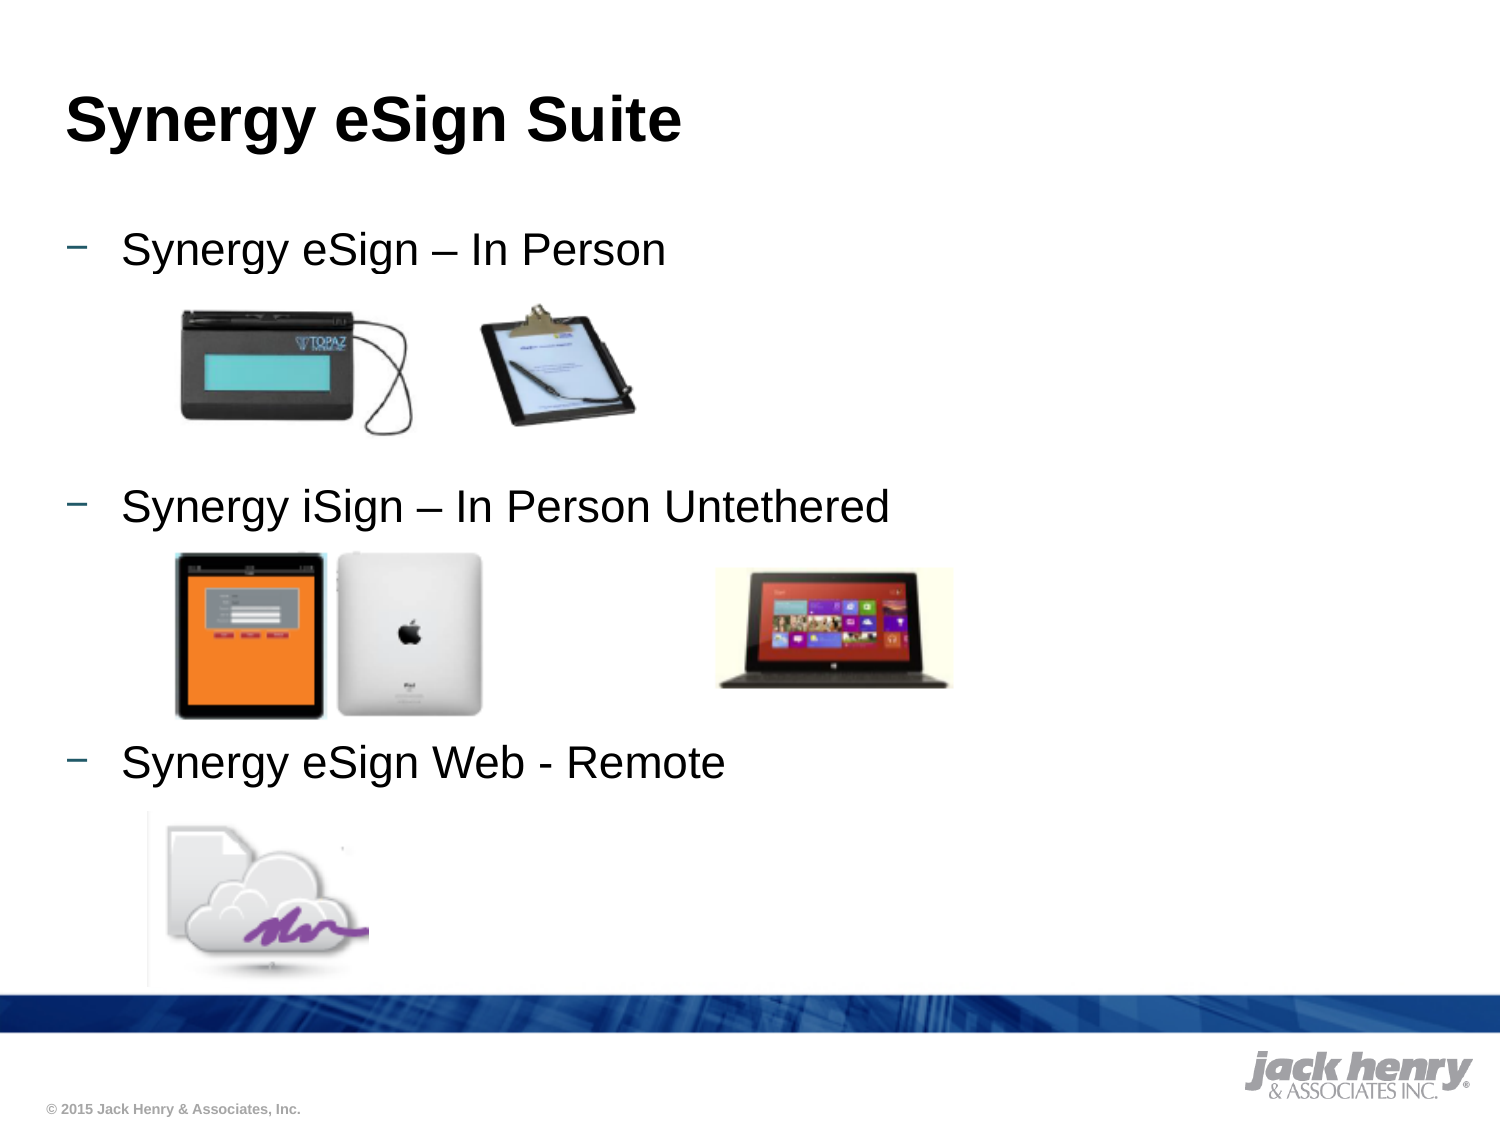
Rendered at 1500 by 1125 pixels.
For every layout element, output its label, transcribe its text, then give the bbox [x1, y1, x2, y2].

list Synergy eSign – In Person Synergy iSign – In Person Untethered Synergy eSign Web - Remote [50, 212, 1438, 913]
title Synergy eSign Suite [50, 70, 1400, 163]
picture [0, 0, 1500, 1125]
